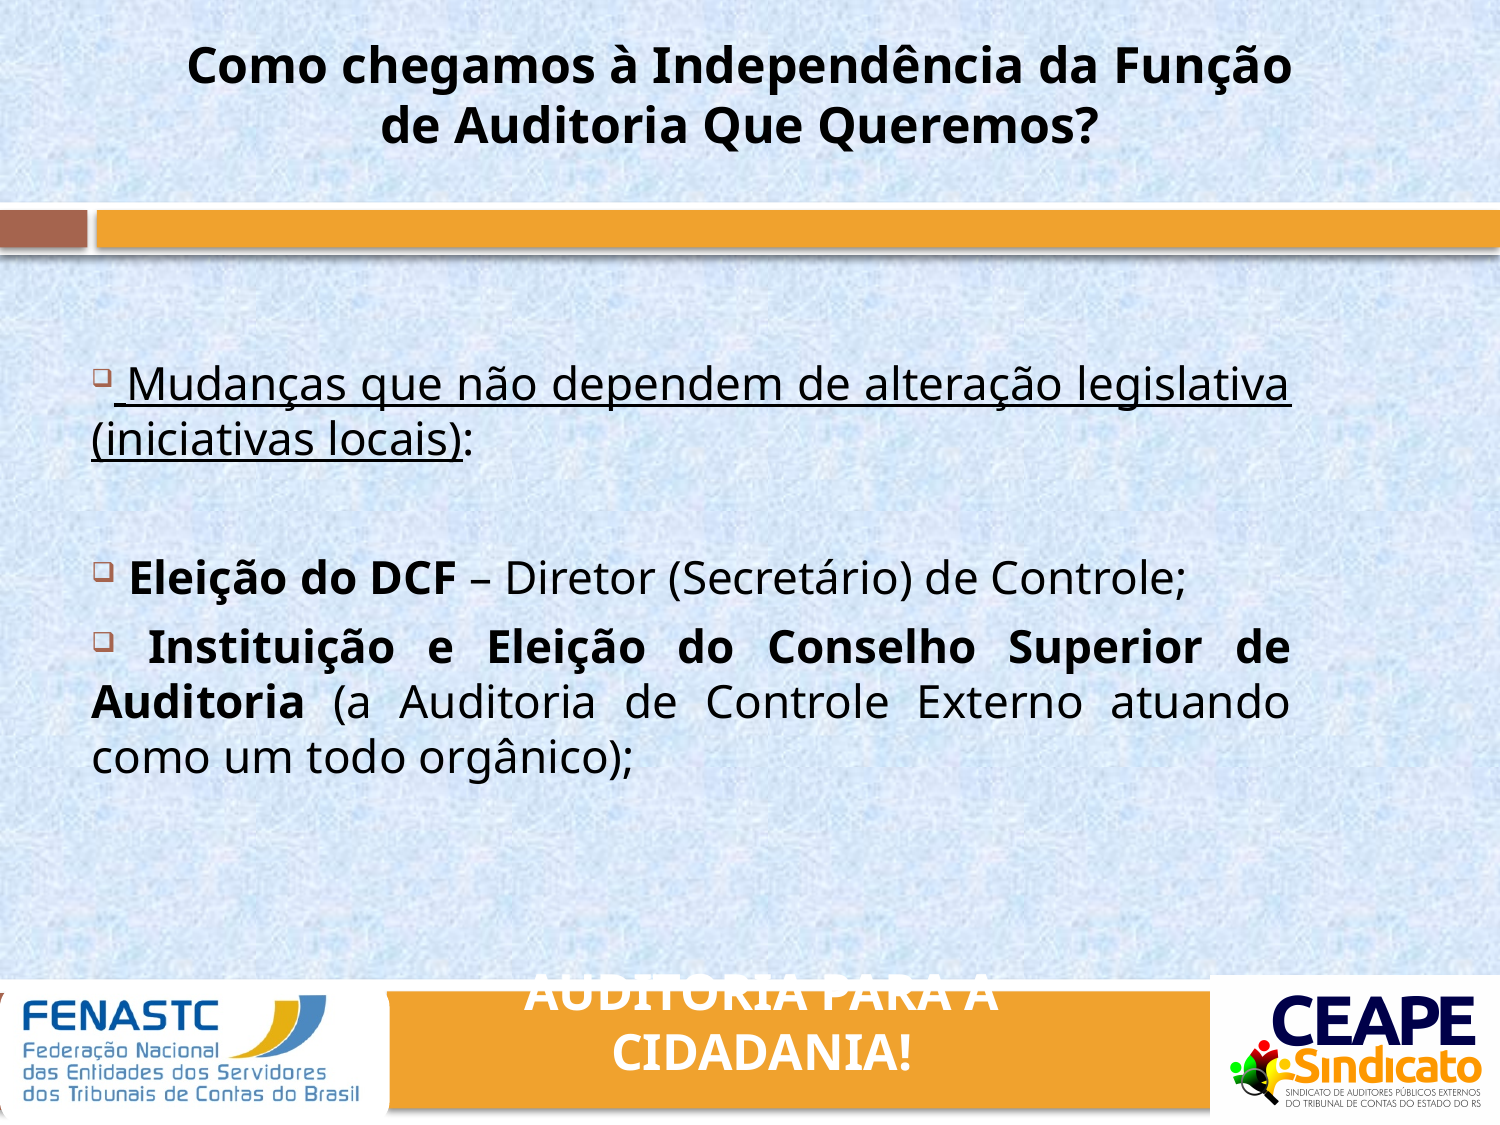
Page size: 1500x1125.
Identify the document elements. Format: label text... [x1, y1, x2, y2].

subtitle Mudanças que não dependem de alteração legislativa (iniciativas locais): Eleição do DCF – Diretor (Secretário) de Controle; Instituição e Eleição do Conselho Superior de Auditoria (a Auditoria de Controle Externo atuando como um todo orgânico); [76, 373, 1307, 894]
text_box Auditoria para a cidadania! [394, 1011, 1152, 1089]
picture [0, 255, 1500, 1125]
picture [0, 0, 1500, 202]
picture [0, 983, 390, 1125]
title Como chegamos à Independência da Função de Auditoria Que Queremos? [147, 30, 1332, 161]
